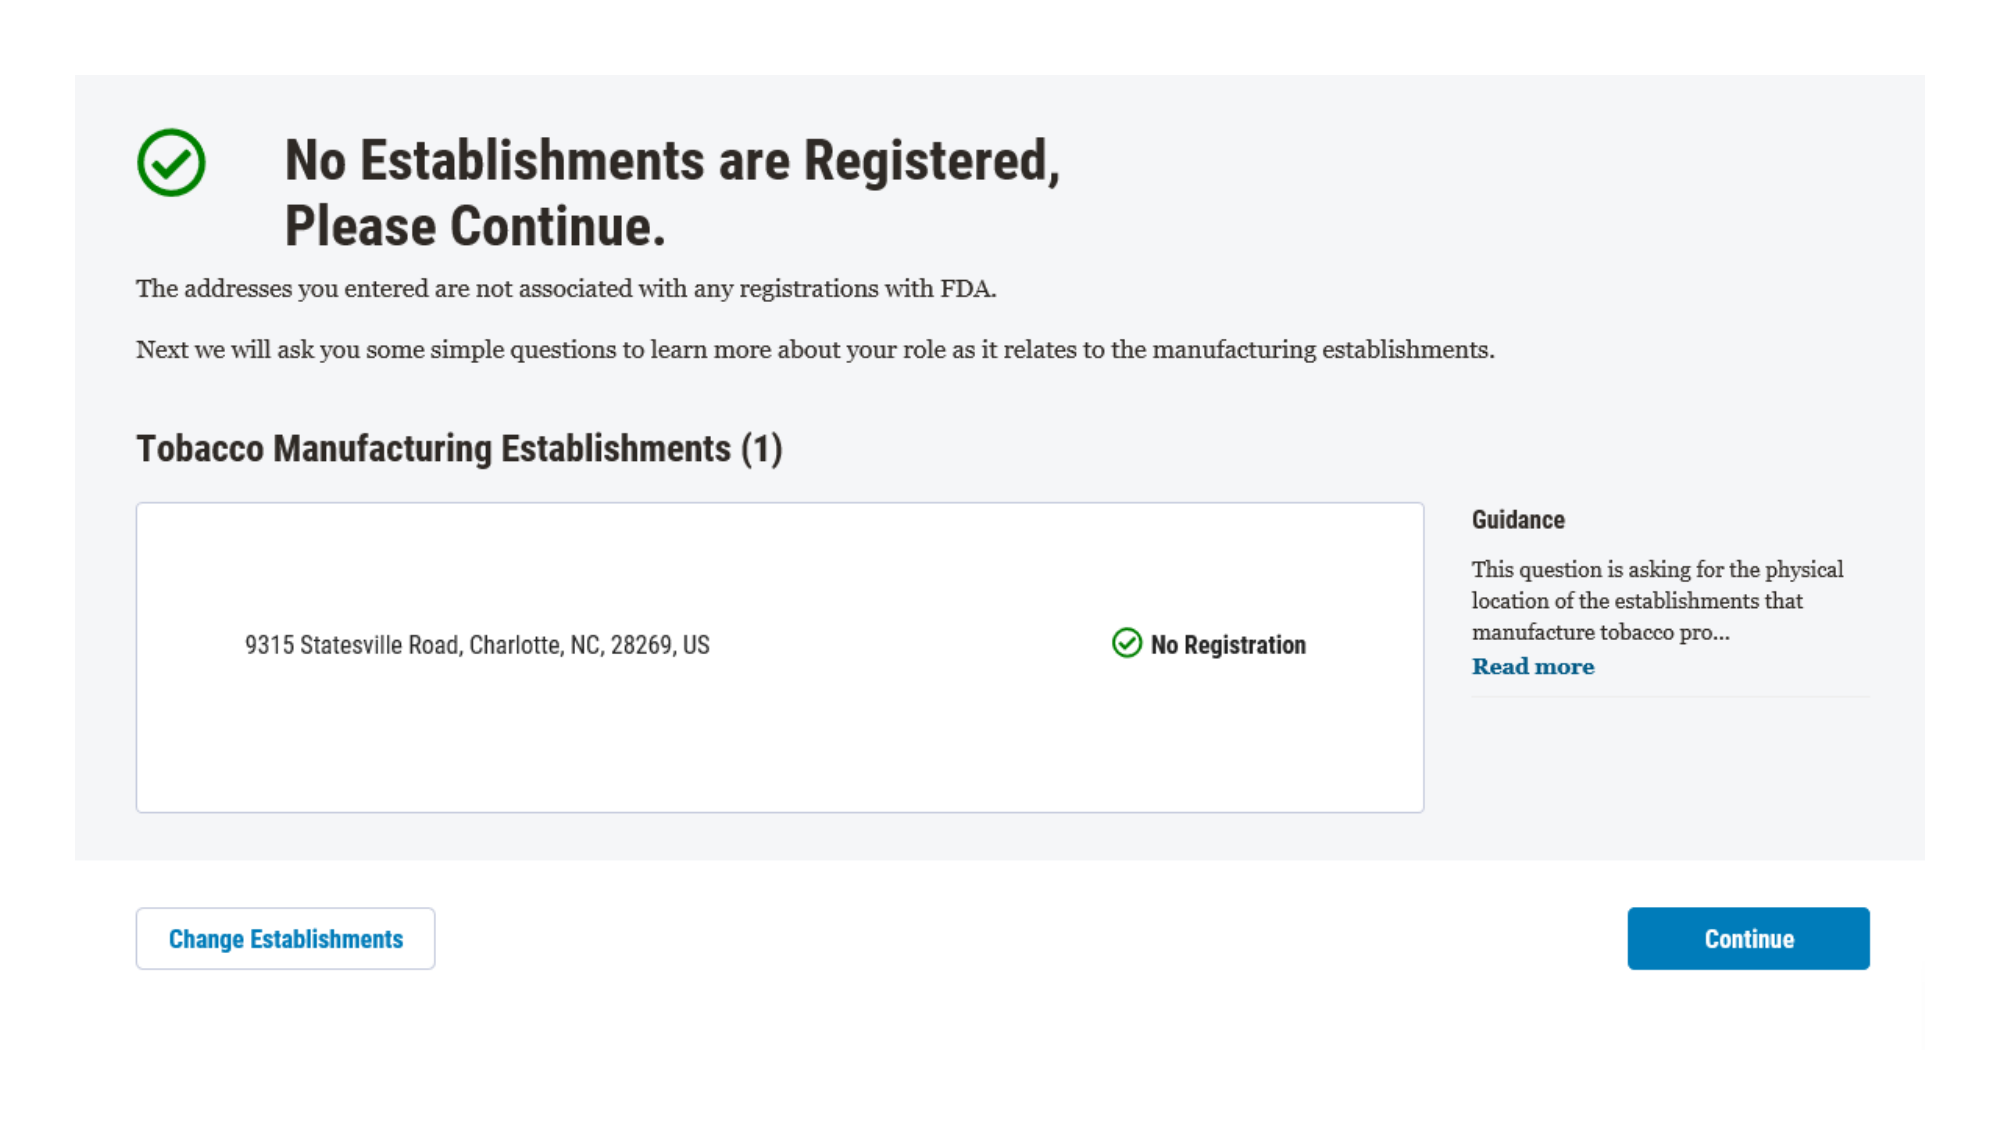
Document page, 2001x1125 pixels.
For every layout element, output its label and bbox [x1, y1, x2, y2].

picture [74, 75, 1925, 1050]
